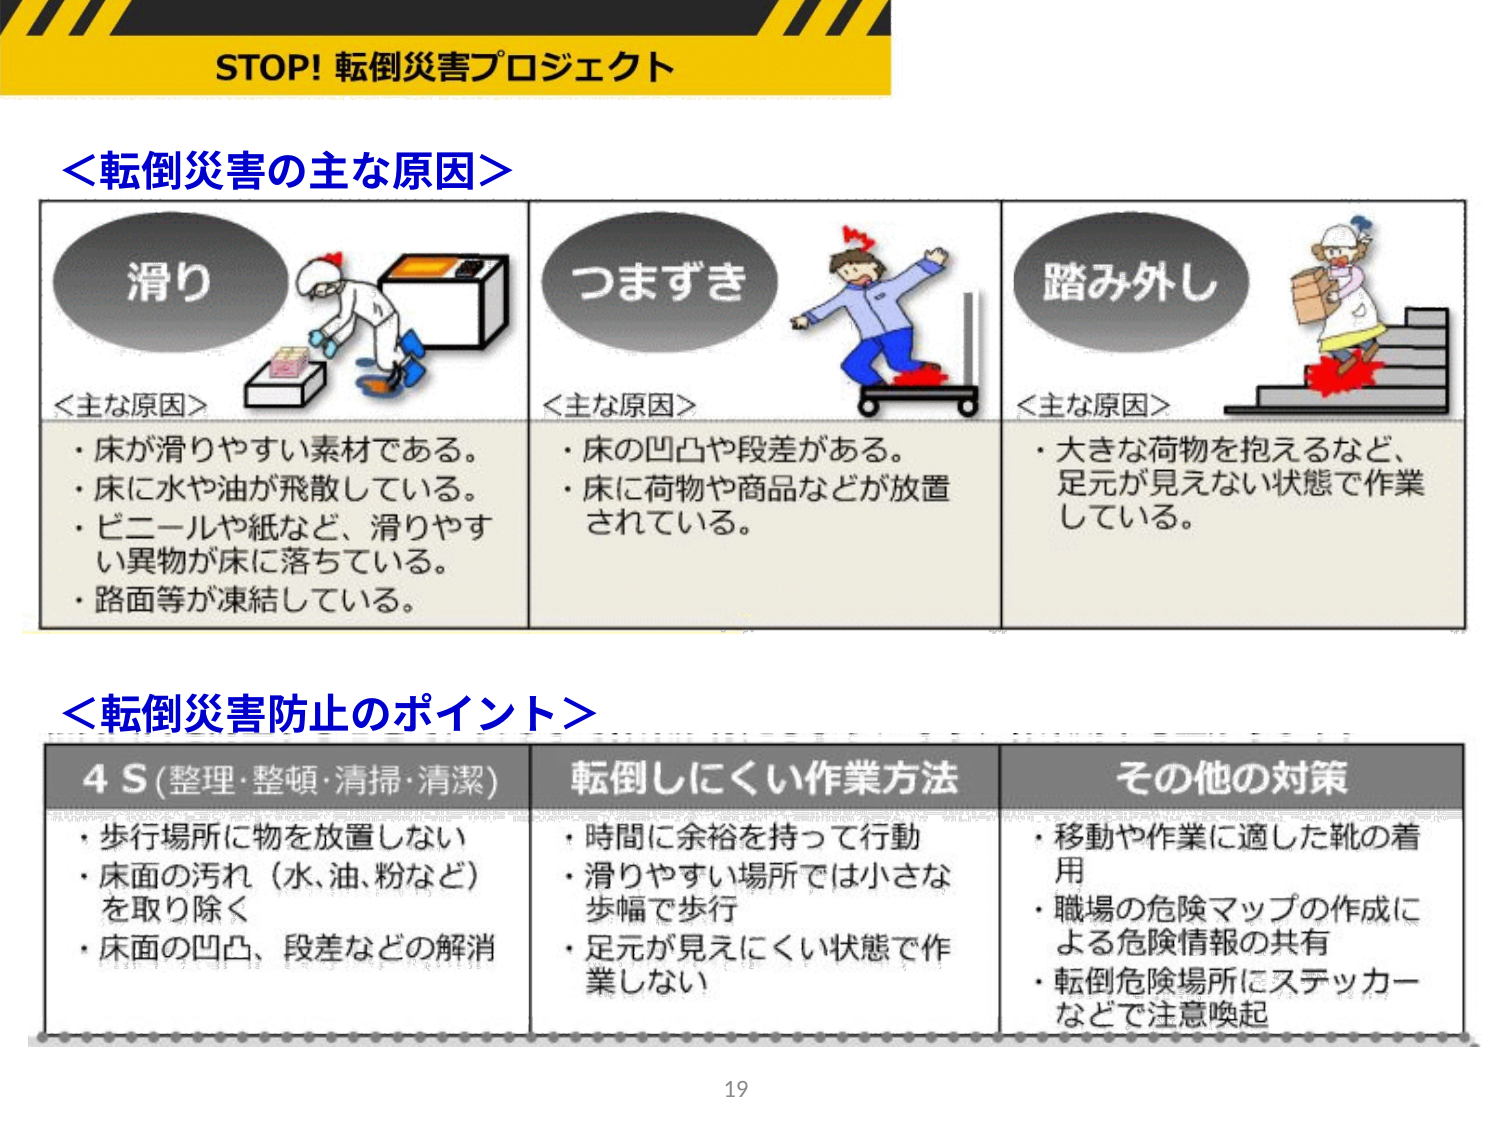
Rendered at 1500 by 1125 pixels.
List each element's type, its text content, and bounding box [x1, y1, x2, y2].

slide_number 19 [561, 1057, 911, 1118]
text_box ＜転倒災害防止のポイント＞ [43, 680, 617, 731]
picture [22, 196, 1483, 634]
picture [0, 0, 904, 101]
text_box ＜転倒災害の主な原因＞ [43, 137, 533, 194]
picture [28, 733, 1483, 1048]
